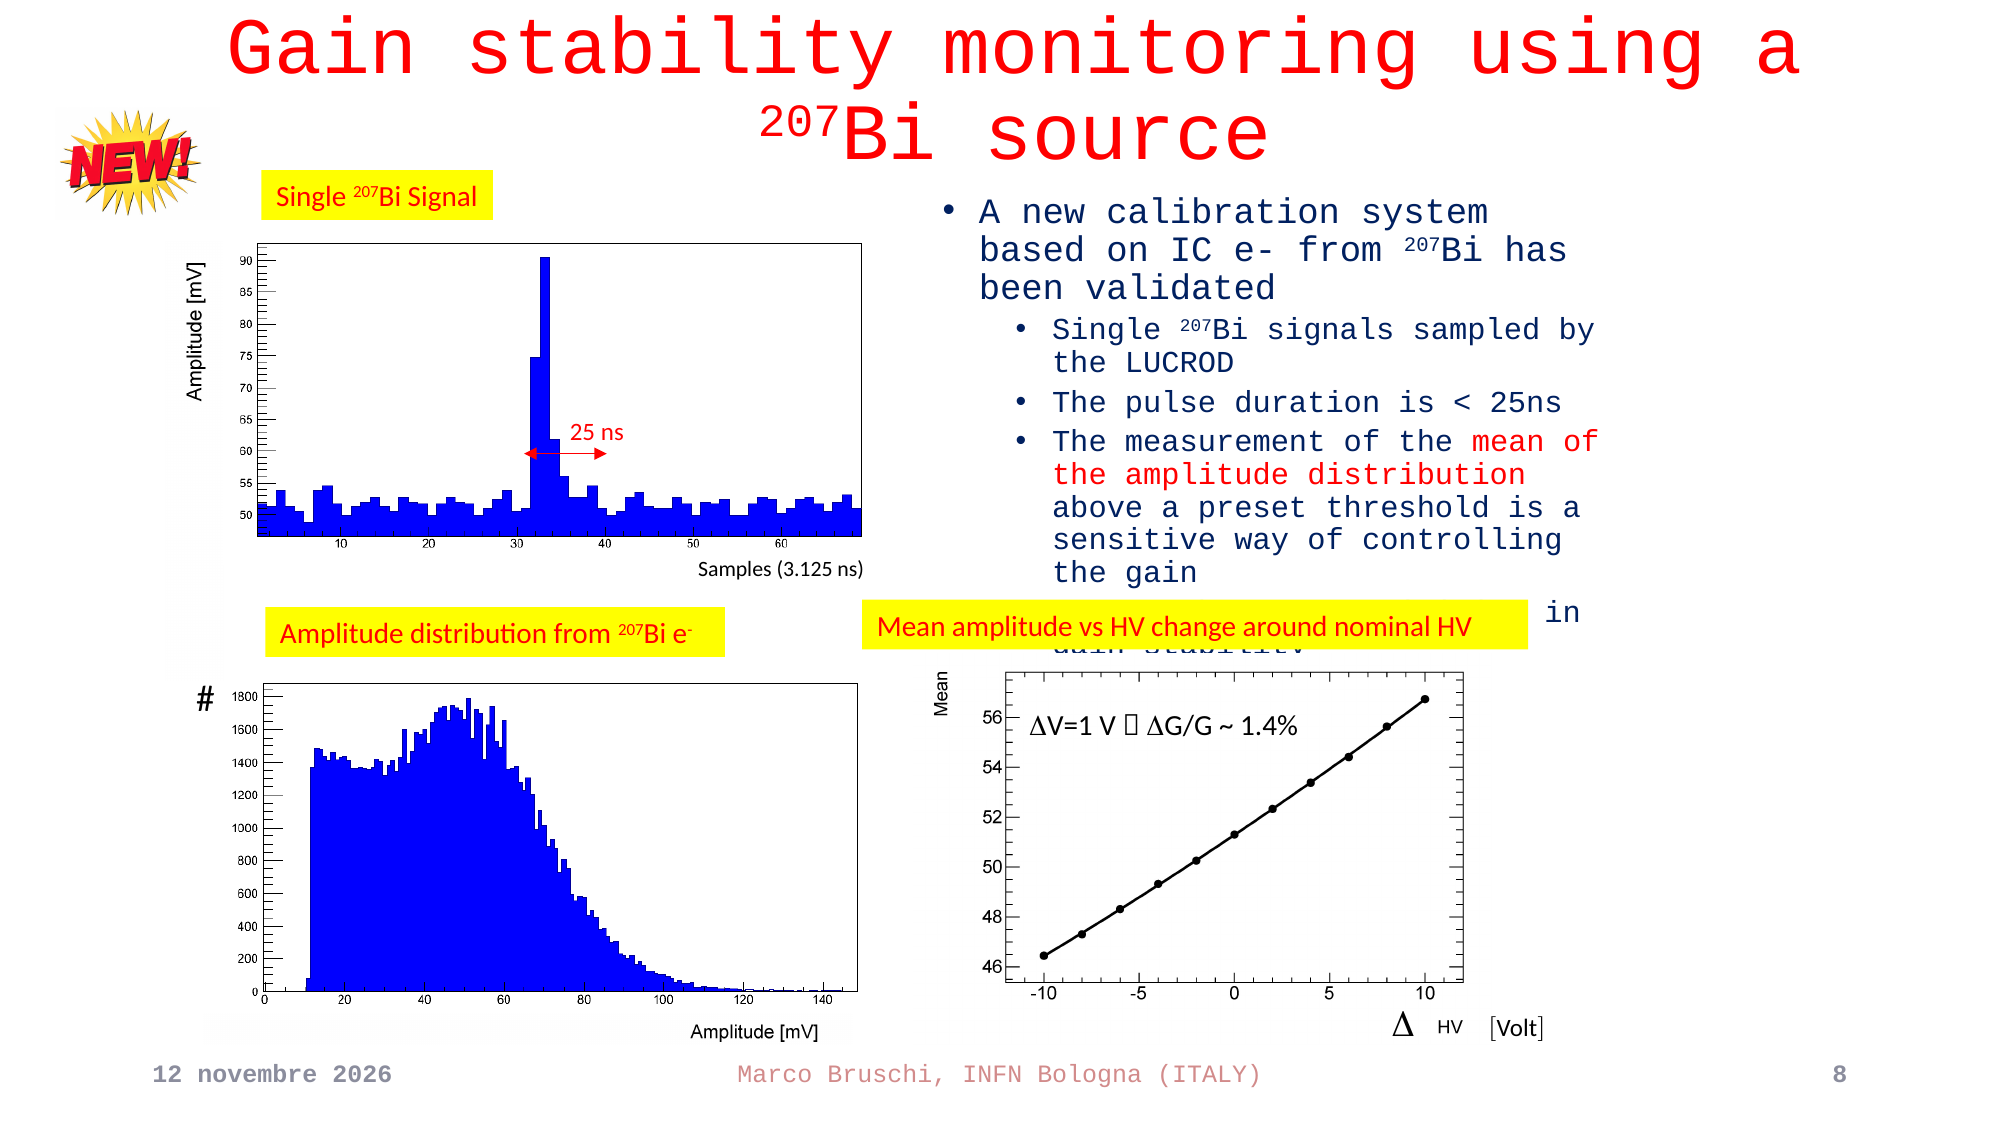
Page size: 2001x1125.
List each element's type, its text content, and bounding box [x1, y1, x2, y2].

picture [55, 107, 220, 220]
title Gain stability monitoring using a 207Bi source [137, 0, 1892, 185]
text_box Samples (3.125 ns) [683, 565, 879, 589]
text_box Single 207Bi Signal [261, 170, 493, 220]
text_box Mean amplitude vs HV change around nominal HV [862, 599, 1529, 650]
text_box # [181, 681, 222, 727]
picture [165, 230, 903, 681]
footer Marco Bruschi, INFN Bologna (ITALY) [662, 1042, 1338, 1103]
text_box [913, 653, 1543, 1052]
list A new calibration system based on IC e- from 207Bi has been validated Single 207Bi signals sampled by the LUCROD The pulse duration is < 25ns The measurement of the mean of the amplitude distribution above a preset threshold is a sensitive way of controlling the gain Better than 1% sensitivity in gain stability [927, 185, 1627, 681]
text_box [222, 672, 858, 1024]
text_box Amplitude distribution from 207Bi e- [265, 607, 725, 657]
slide_number 16 Ottobre 2018 [137, 1042, 588, 1103]
slide_number 8 [1412, 1042, 1863, 1103]
picture [202, 1013, 853, 1045]
